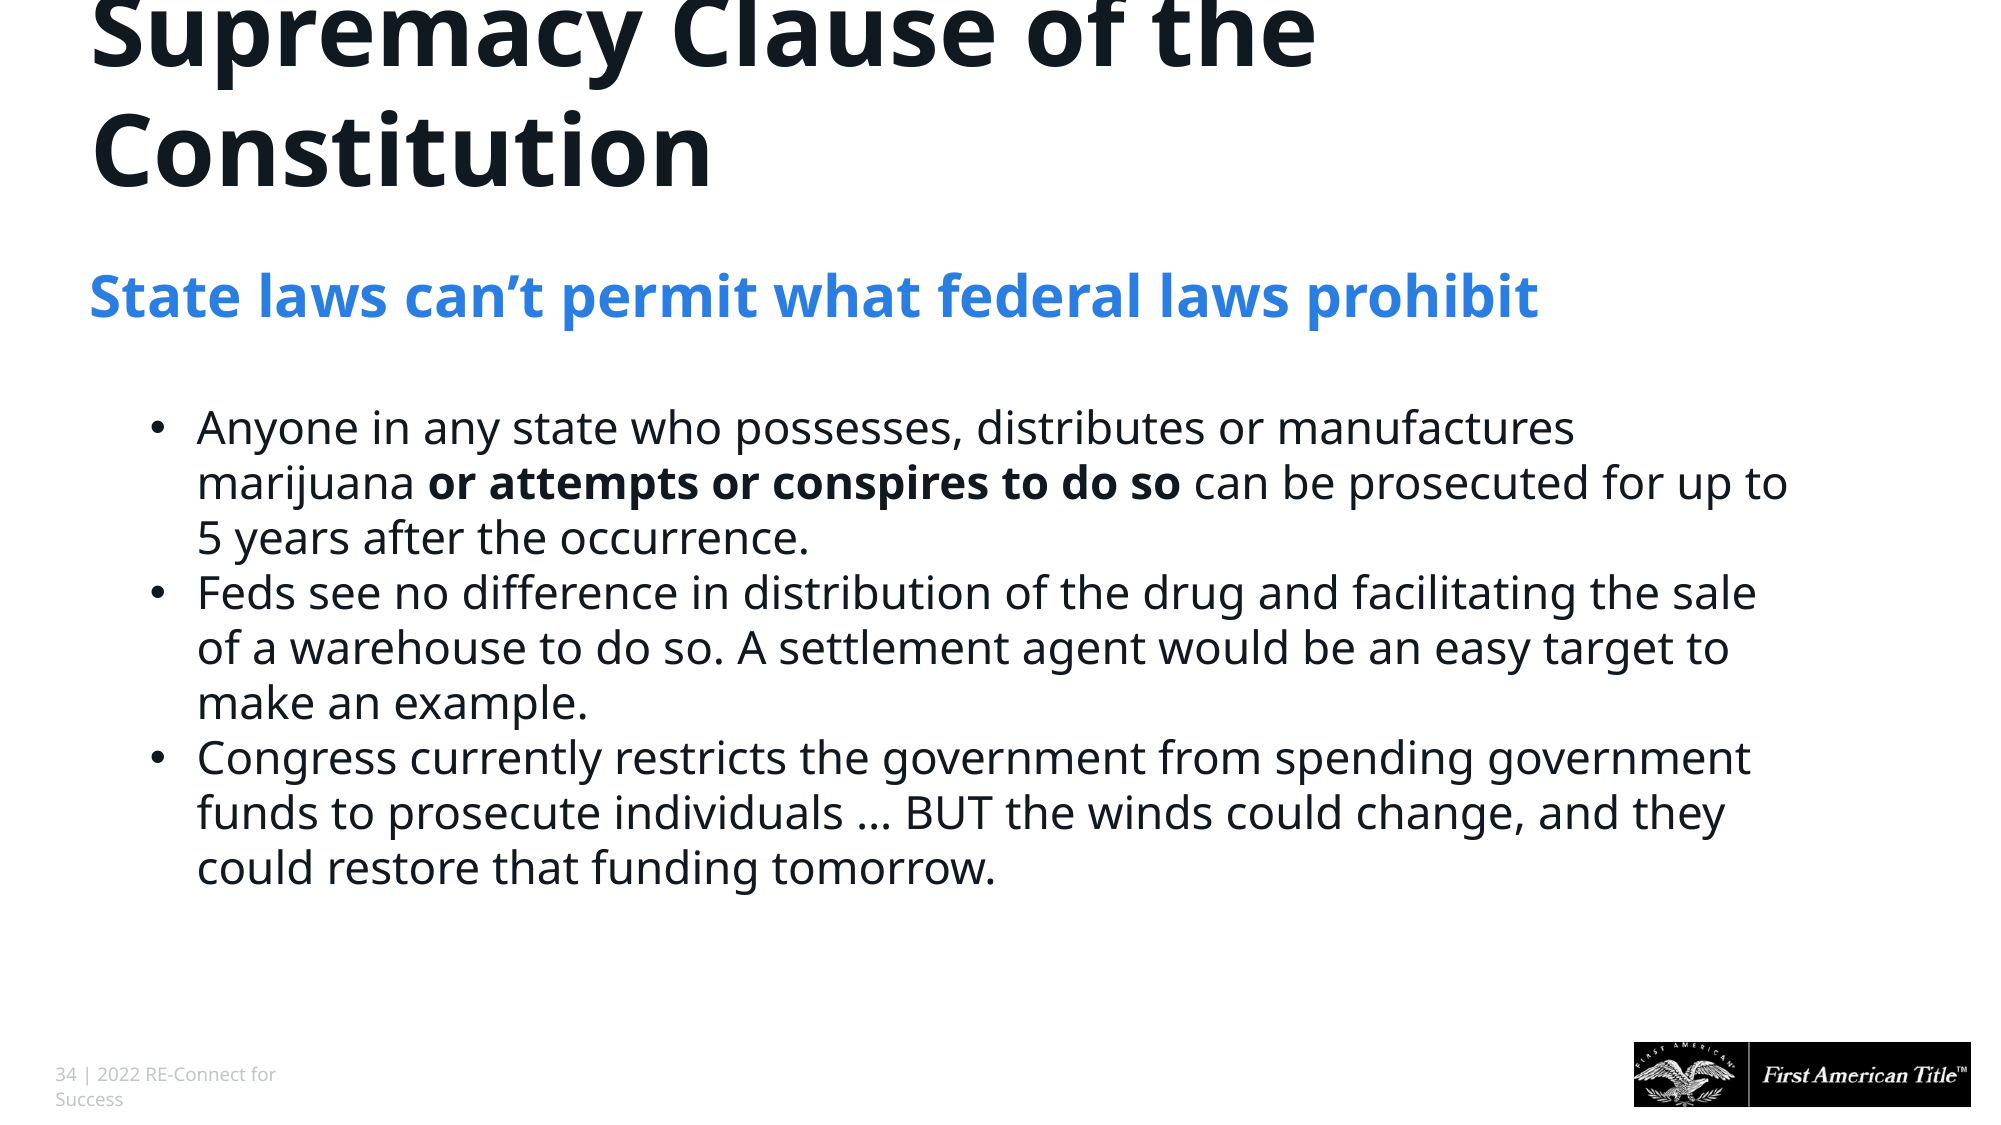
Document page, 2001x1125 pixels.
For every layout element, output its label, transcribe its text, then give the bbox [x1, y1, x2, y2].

text_box State laws can’t permit what federal laws prohibit [74, 241, 1690, 309]
title Supremacy Clause of the Constitution [75, 78, 1690, 214]
picture [1634, 1040, 1971, 1108]
text_box Anyone in any state who possesses, distributes or manufactures marijuana or attempts or conspires to do so can be prosecuted for up to 5 years after the occurrence. Feds see no difference in distribution of the drug and facilitating the sale of a warehouse to do so. A settlement agent would be an easy target to make an example. Congress currently restricts the government from spending government funds to prosecute individuals … BUT the winds could change, and they could restore that funding tomorrow. [135, 391, 1808, 902]
